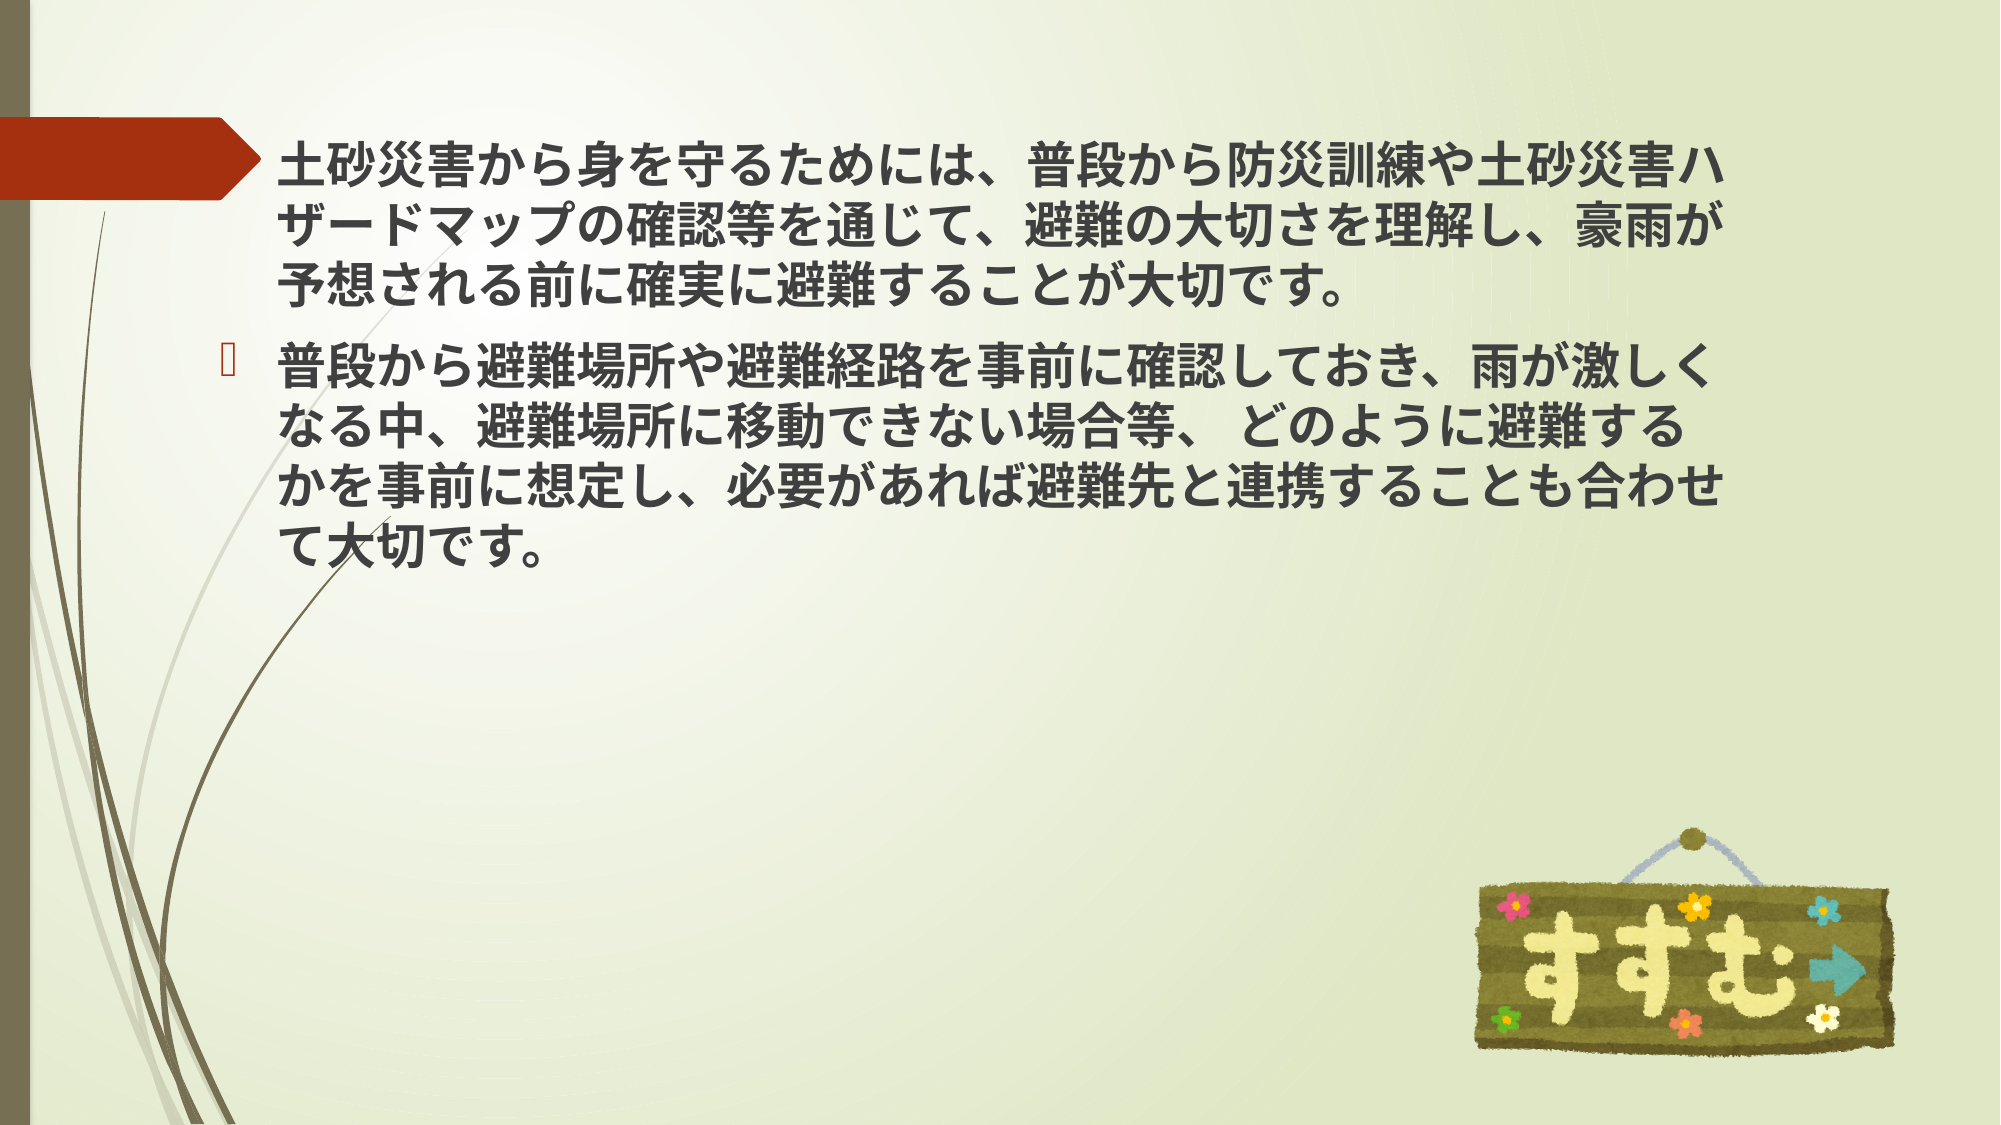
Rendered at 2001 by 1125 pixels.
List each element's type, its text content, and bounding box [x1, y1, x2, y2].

picture [1458, 816, 1909, 1071]
list 土砂災害から身を守るためには、普段から防災訓練や土砂災害ハザードマップの確認等を通じて、避難の大切さを理解し、豪雨が予想される前に確実に避難することが大切です。 普段から避難場所や避難経路を事前に確認しておき、雨が激しくなる中、避難場所に移動できない場合等、 どのように避難するかを事前に想定し、必要があれば避難先と連携することも合わせて大切です。 [204, 126, 1743, 764]
